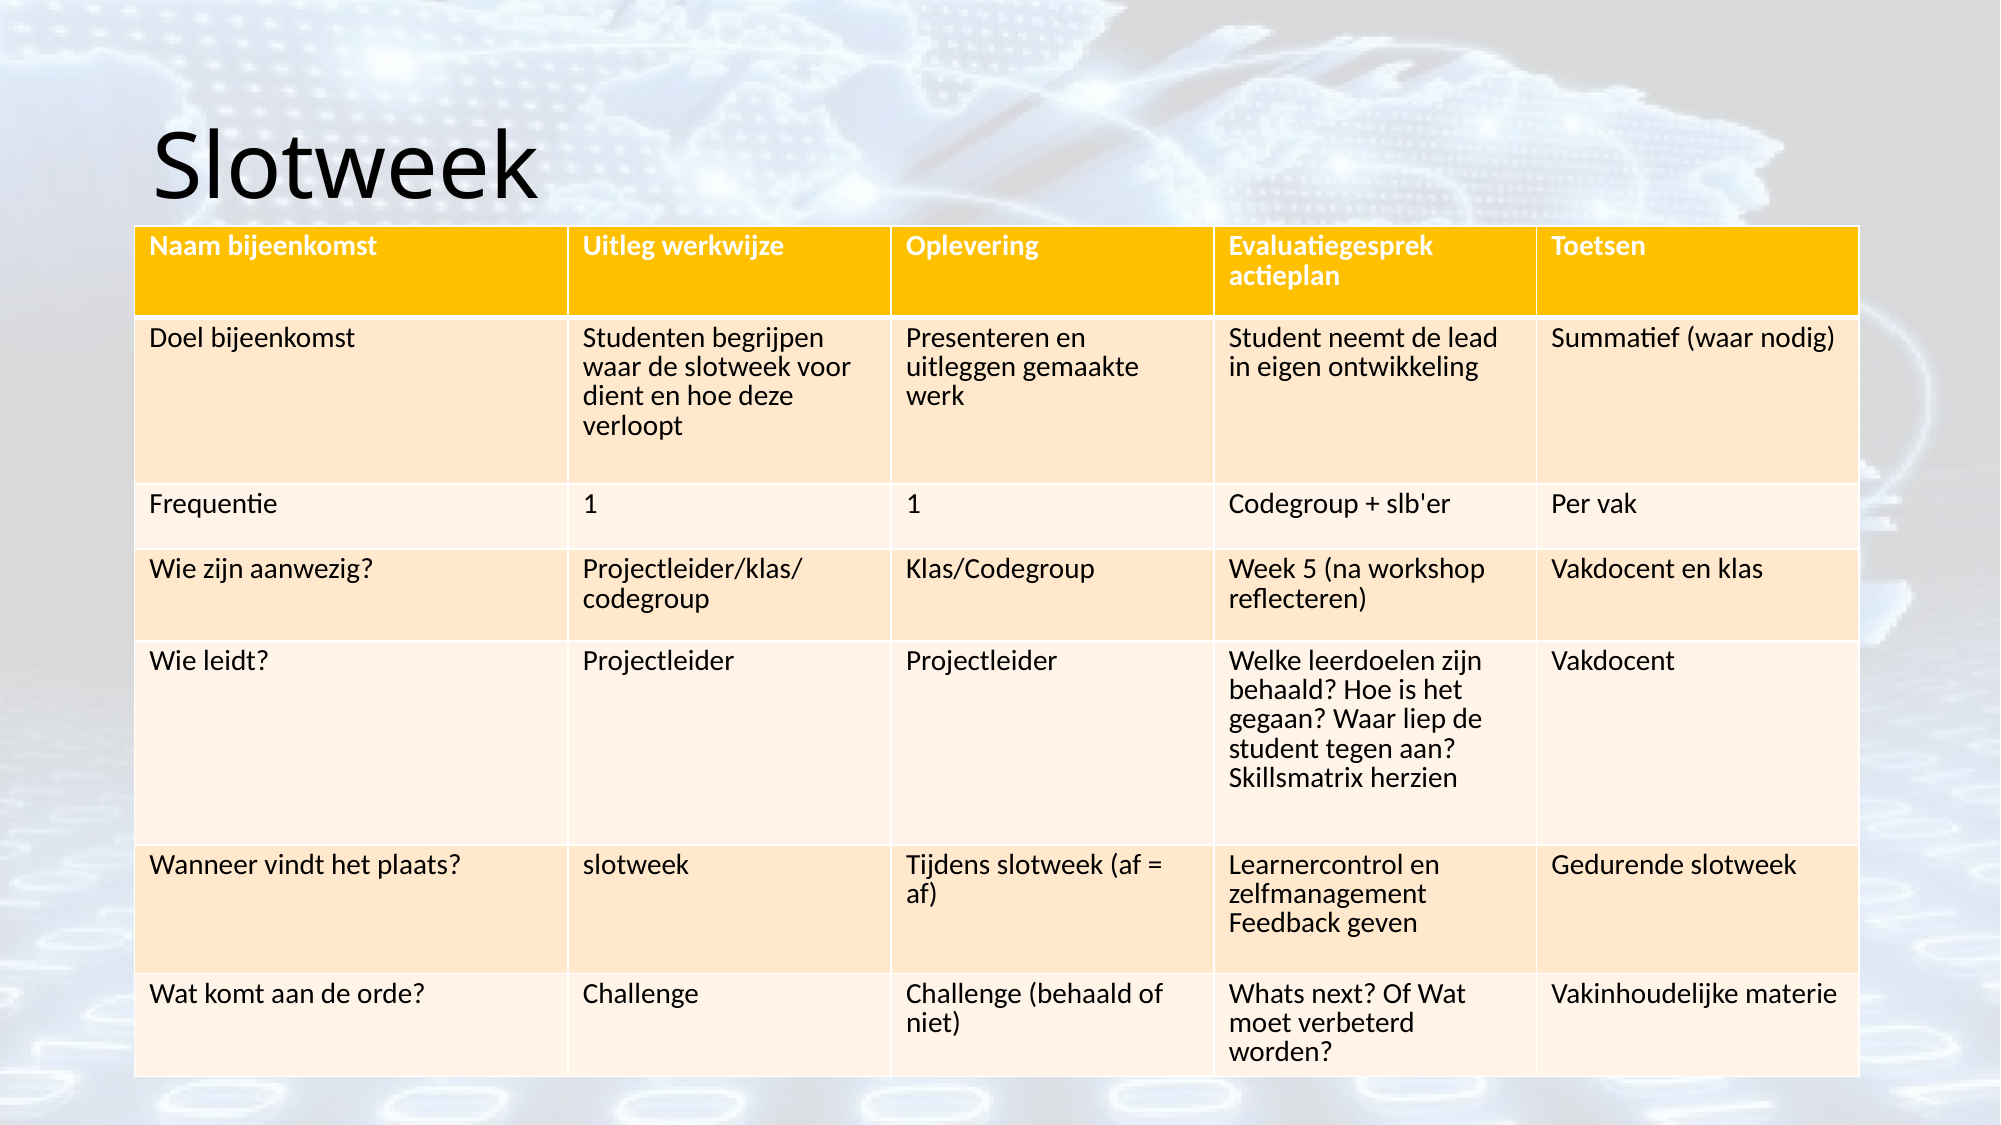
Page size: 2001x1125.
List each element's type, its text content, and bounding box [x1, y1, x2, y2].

title Slotweek [137, 59, 1863, 278]
table_cell Projectleider [569, 642, 890, 844]
table_cell Doel bijeenkomst [135, 320, 567, 483]
table_cell Challenge (behaald of niet) [892, 974, 1213, 1076]
table_cell Vakdocent [1537, 642, 1858, 844]
table_cell Learnercontrol en zelfmanagement Feedback geven [1215, 846, 1536, 973]
table_cell Tijdens slotweek (af = af) [892, 846, 1213, 973]
table_cell slotweek [569, 846, 890, 973]
table_cell Projectleider/klas/codegroup [569, 550, 890, 640]
table_cell Frequentie [135, 485, 567, 548]
table_cell 1 [569, 485, 890, 548]
table_header Oplevering [892, 227, 1213, 315]
table_cell Codegroup + slb'er [1215, 485, 1536, 548]
table_cell Wanneer vindt het plaats? [135, 846, 567, 973]
table_header Toetsen [1537, 227, 1858, 315]
table_cell Vakinhoudelijke materie [1537, 974, 1858, 1076]
table_cell Whats next? Of Wat moet verbeterd worden? [1215, 974, 1536, 1076]
table_cell Welke leerdoelen zijn behaald? Hoe is het gegaan? Waar liep de student tegen aan? Skillsmatrix herzien [1215, 642, 1536, 844]
table_cell Per vak [1537, 485, 1858, 548]
table_cell Klas/Codegroup [892, 550, 1213, 640]
table_header Evaluatiegesprek actieplan [1215, 227, 1536, 315]
table_cell Gedurende slotweek [1537, 846, 1858, 973]
table_cell Vakdocent en klas [1537, 550, 1858, 640]
table_cell Wie leidt? [135, 642, 567, 844]
table_cell Wie zijn aanwezig? [135, 550, 567, 640]
table_cell Summatief (waar nodig) [1537, 320, 1858, 483]
table_header Uitleg werkwijze [569, 227, 890, 315]
table_cell Wat komt aan de orde? [135, 974, 567, 1076]
table_cell Student neemt de lead in eigen ontwikkeling [1215, 320, 1536, 483]
table_header Naam bijeenkomst [135, 227, 567, 315]
table_cell 1 [892, 485, 1213, 548]
table_cell Studenten begrijpen waar de slotweek voor dient en hoe deze verloopt [569, 320, 890, 483]
table_cell Projectleider [892, 642, 1213, 844]
table_cell Week 5 (na workshop reflecteren) [1215, 550, 1536, 640]
table_cell Presenteren en uitleggen gemaakte werk [892, 320, 1213, 483]
table_cell Challenge [569, 974, 890, 1076]
